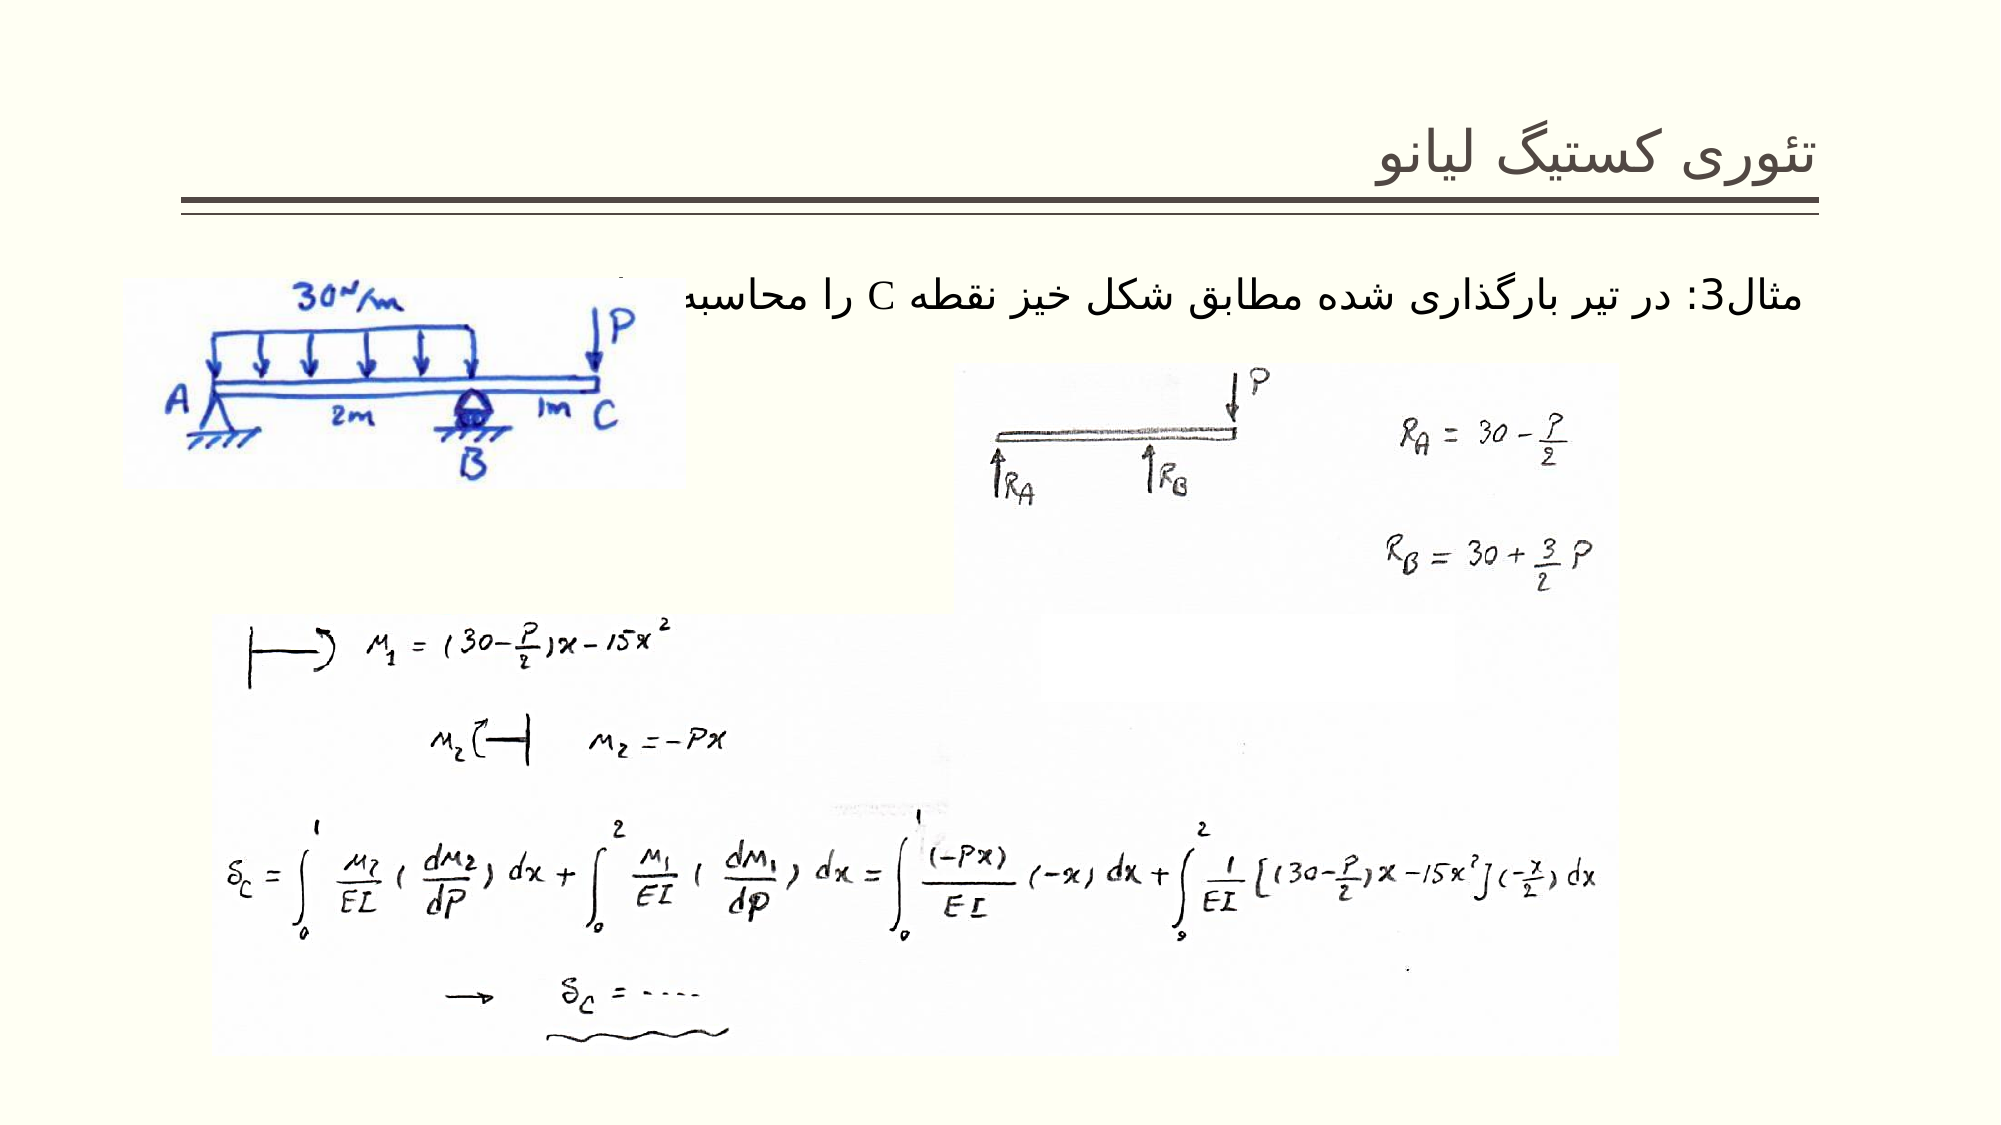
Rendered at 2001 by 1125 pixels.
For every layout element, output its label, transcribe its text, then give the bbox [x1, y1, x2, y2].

title تئوری کستیگ لیانو [181, 12, 1819, 193]
text_box مثال3: در تیر بارگذاری شده مطابق شکل خیز نقطه C را محاسبه نمایید. [181, 235, 1819, 326]
picture [123, 278, 686, 489]
picture [212, 363, 1619, 1056]
